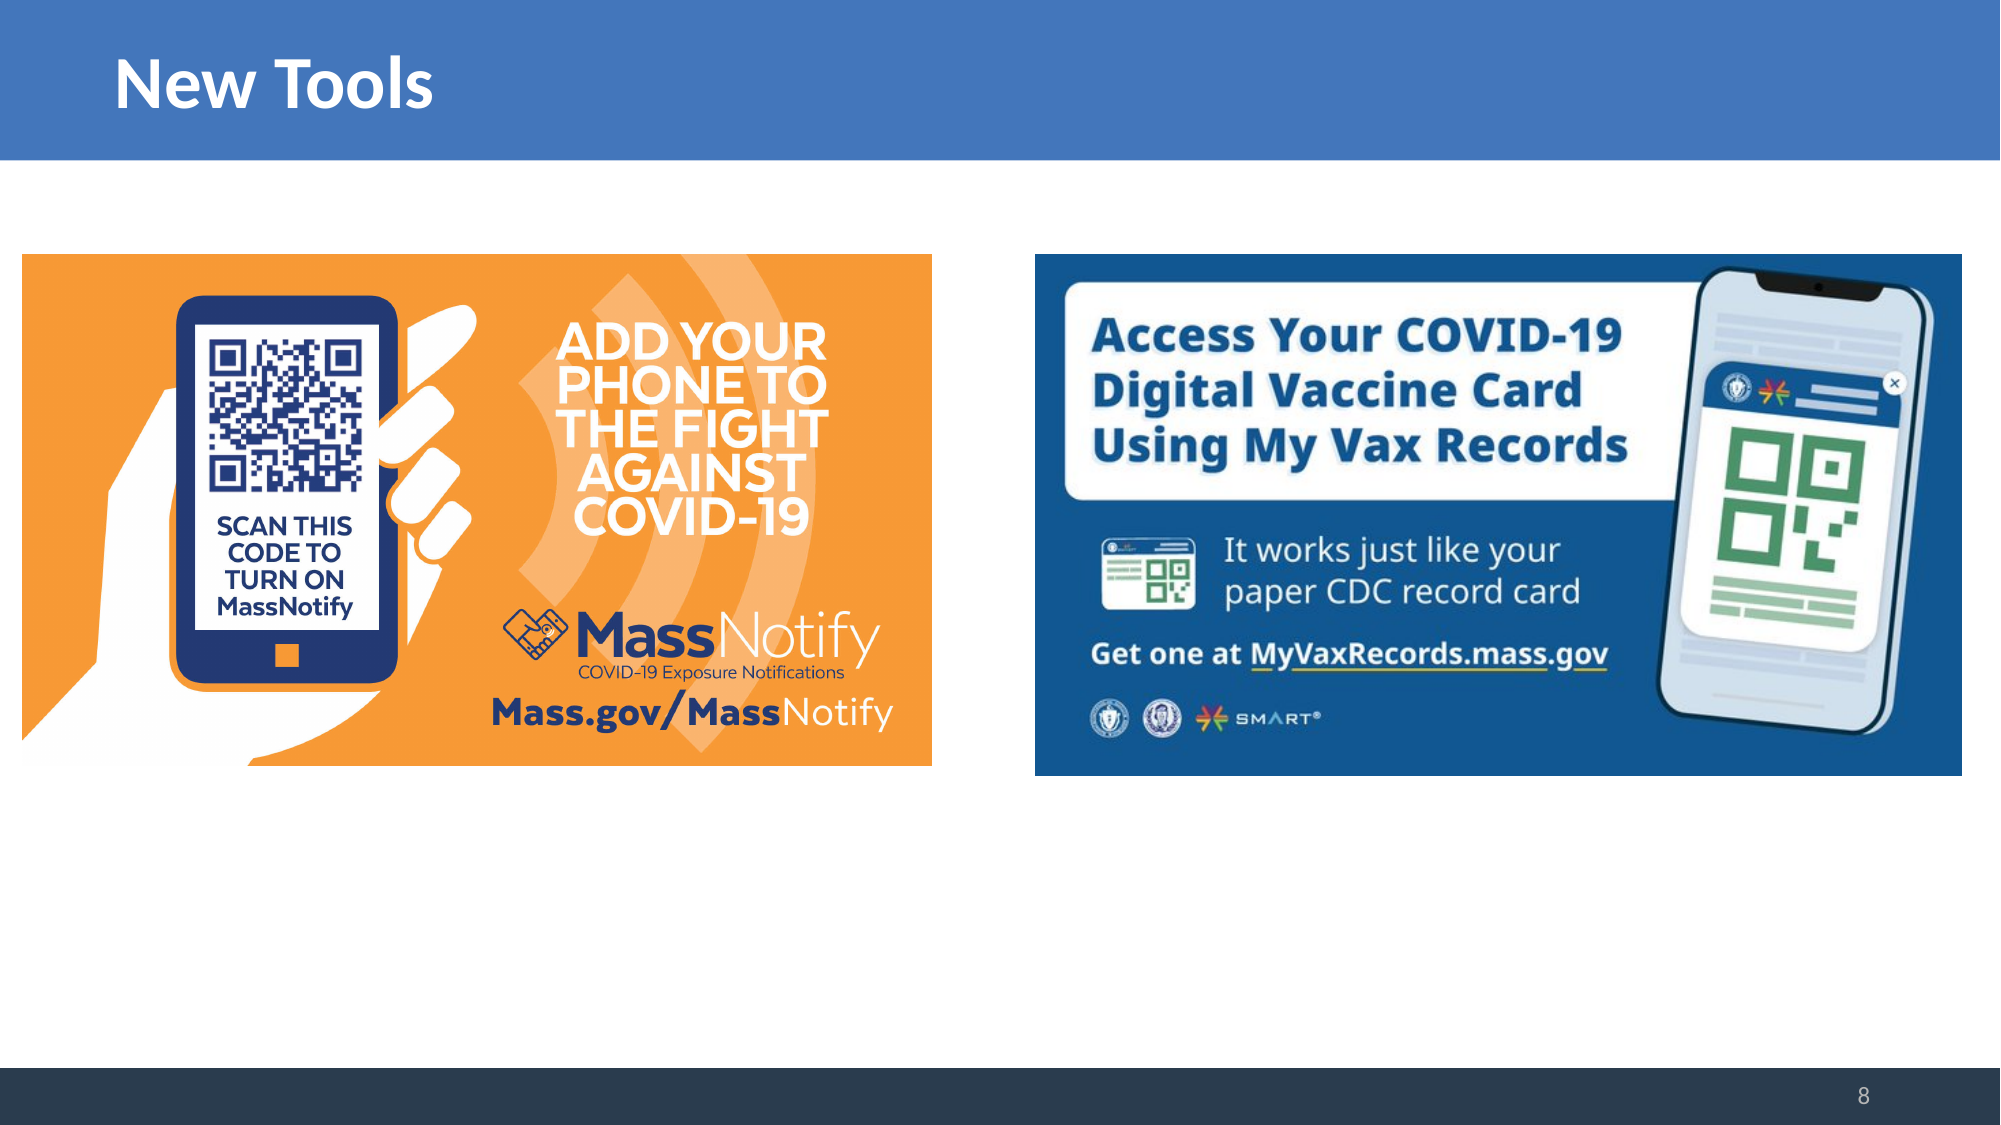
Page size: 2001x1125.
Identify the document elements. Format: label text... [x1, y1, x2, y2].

picture [22, 254, 932, 766]
picture [1035, 254, 1962, 776]
slide_number 8 [1436, 1065, 1886, 1125]
text_box New Tools [100, 26, 1300, 131]
